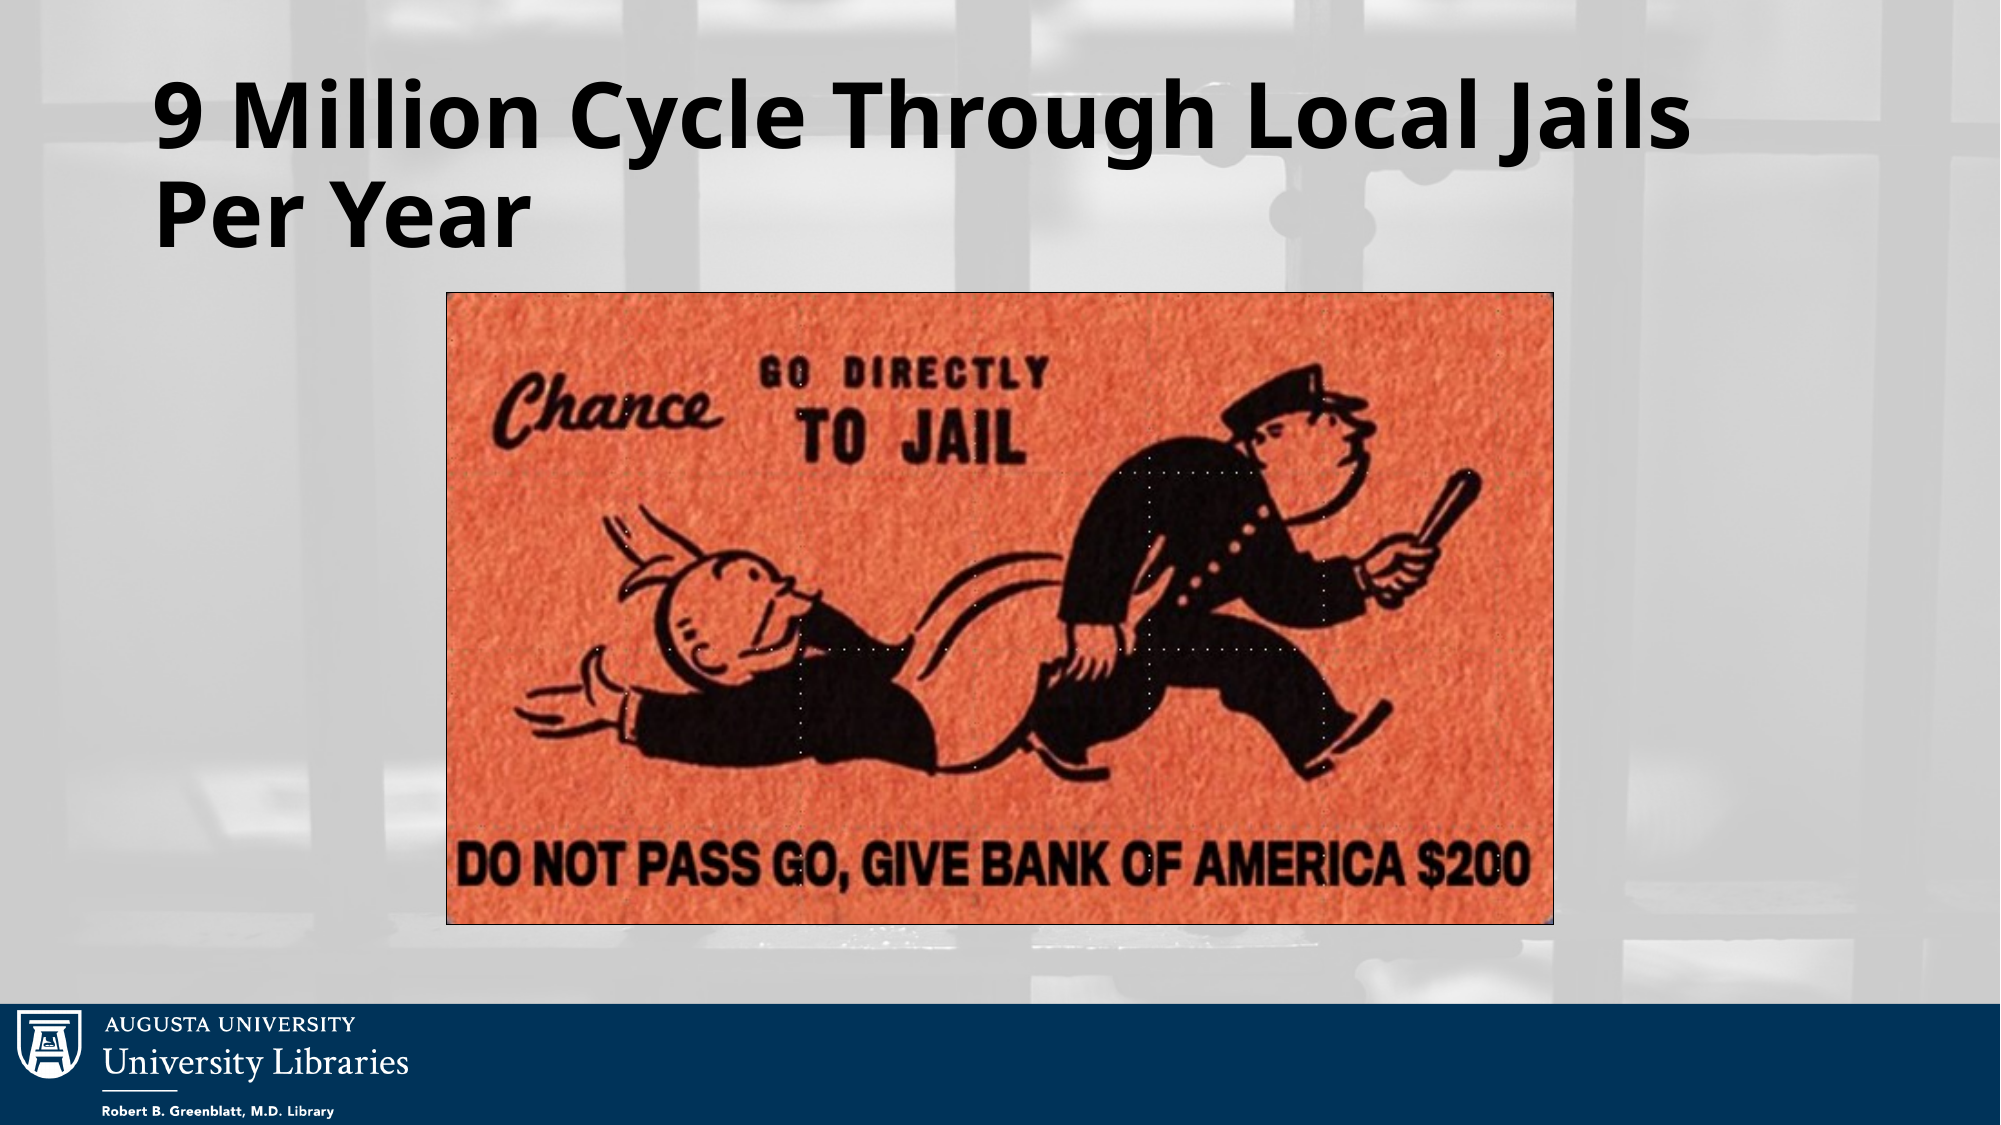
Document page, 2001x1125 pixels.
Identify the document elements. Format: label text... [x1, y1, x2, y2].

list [446, 292, 1554, 925]
title 9 Million Cycle Through Local Jails Per Year [137, 59, 1863, 278]
picture [17, 1010, 408, 1119]
